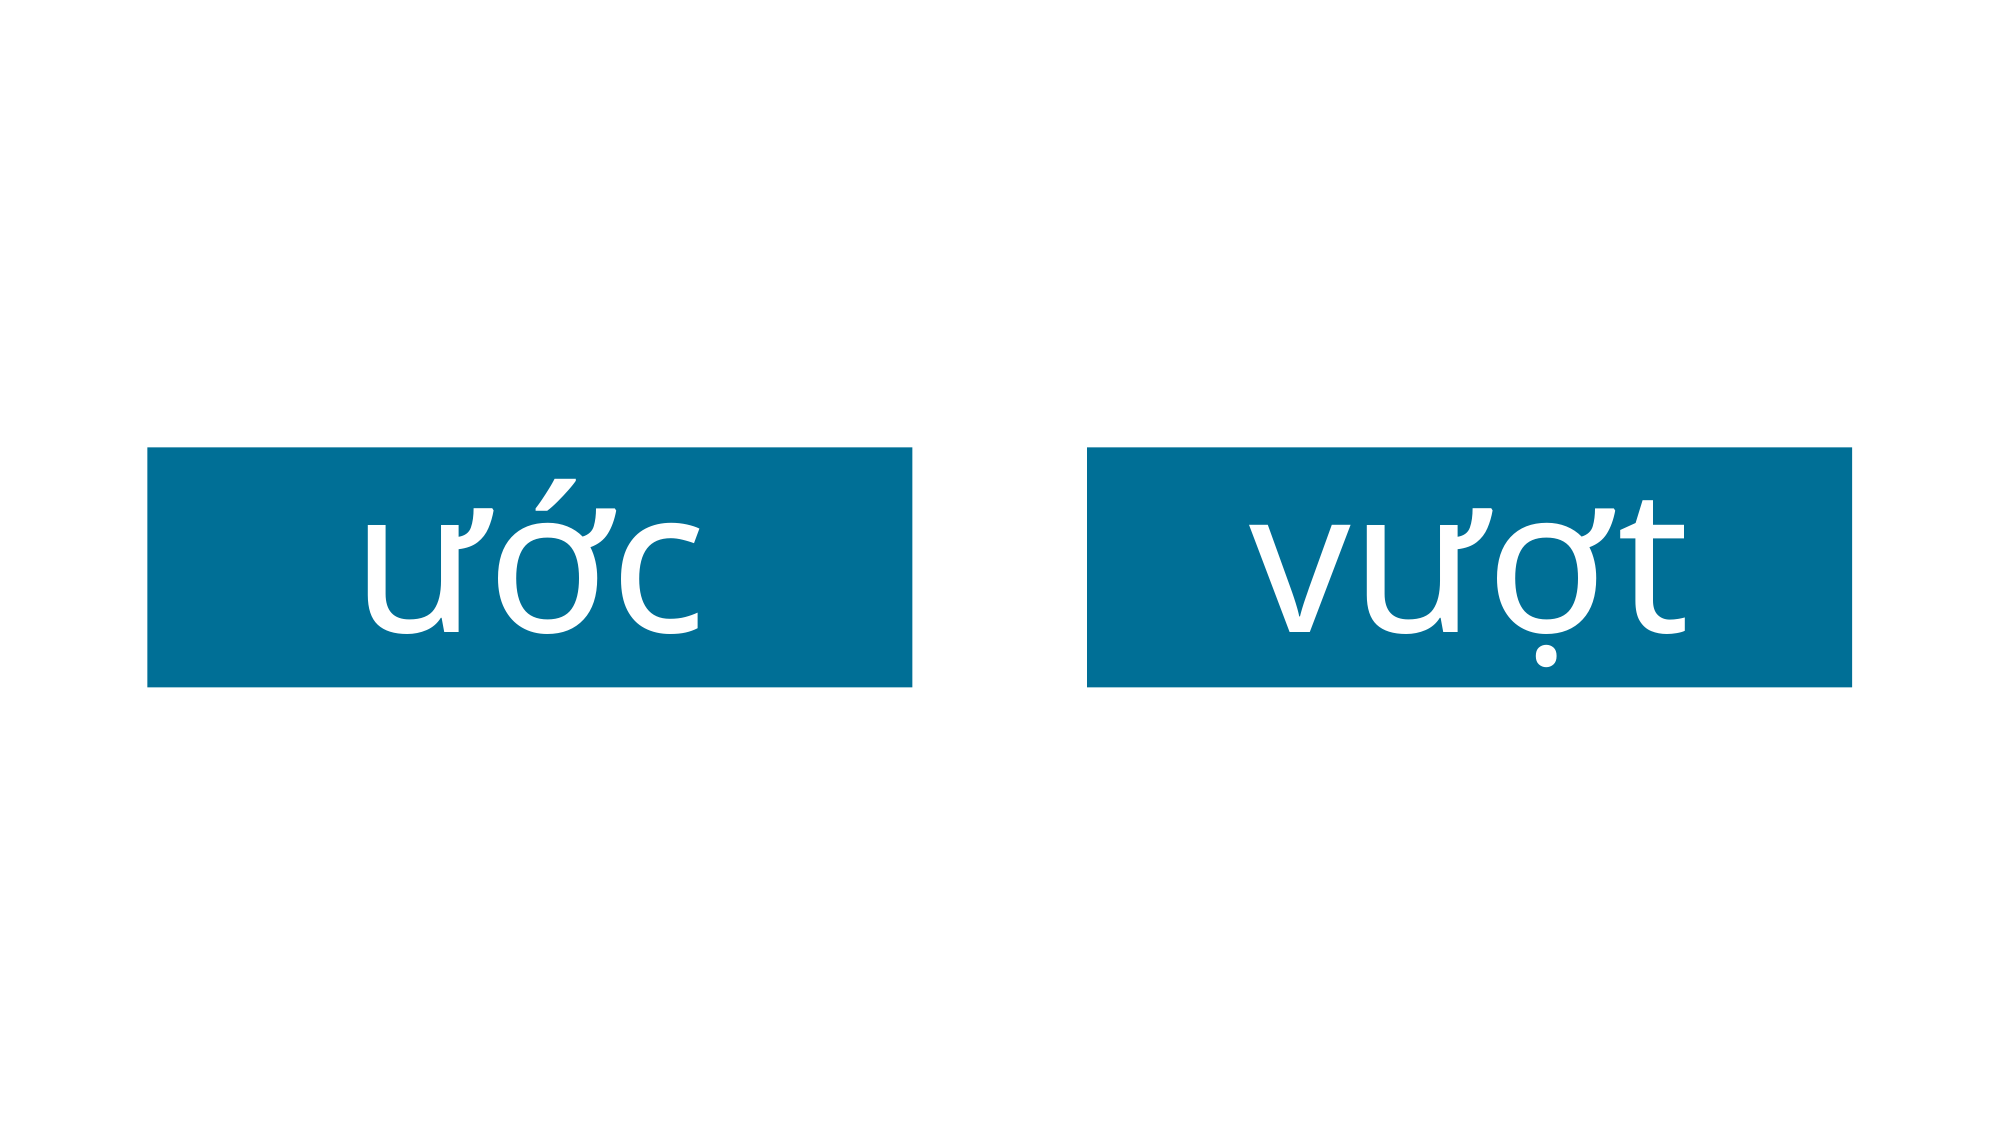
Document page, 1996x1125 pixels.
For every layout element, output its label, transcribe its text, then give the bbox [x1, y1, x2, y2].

text_box vượt [1087, 447, 1853, 688]
text_box ước [147, 447, 913, 688]
